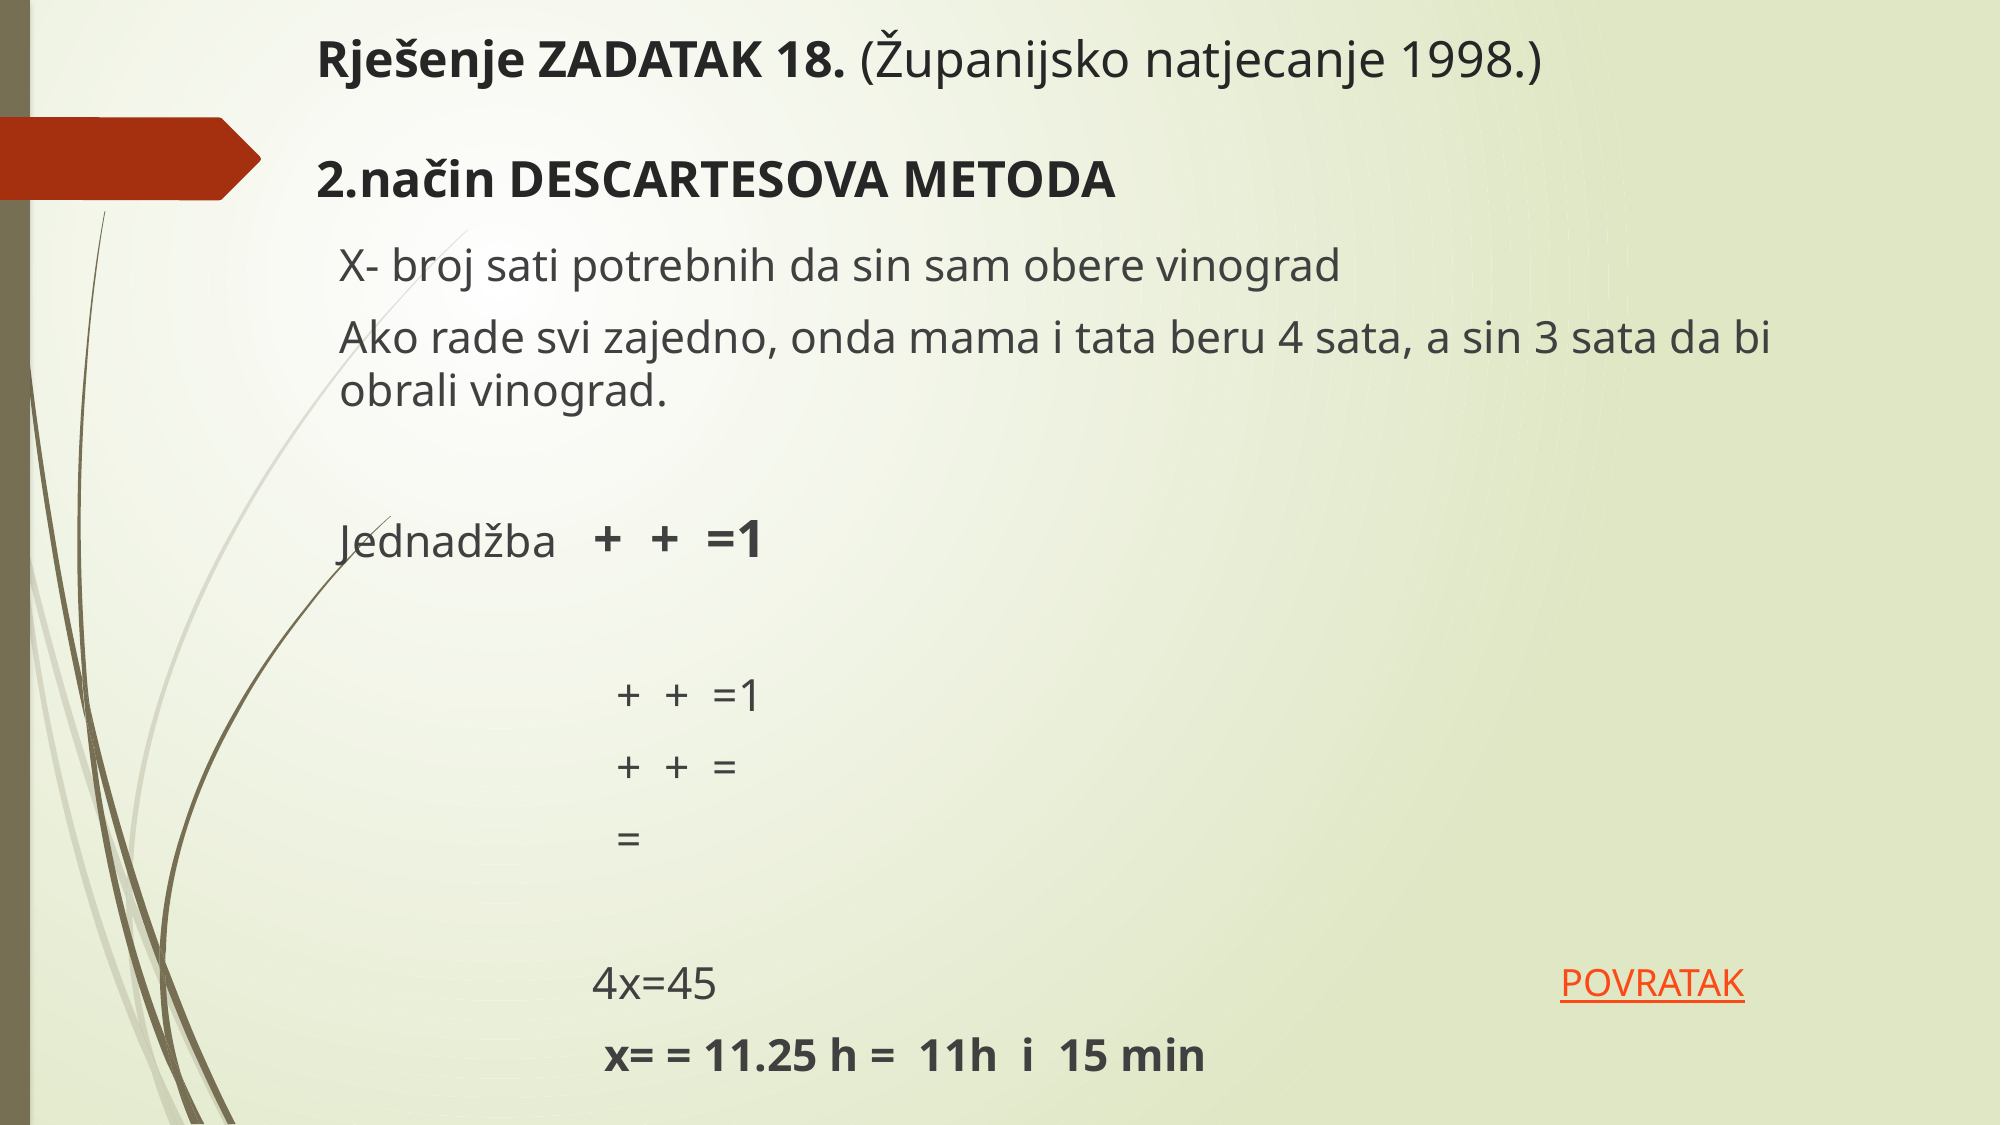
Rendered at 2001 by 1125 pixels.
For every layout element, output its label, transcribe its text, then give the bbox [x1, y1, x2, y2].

text_box POVRATAK [1545, 952, 1794, 1018]
title Rješenje ZADATAK 18. (Županijsko natjecanje 1998.) 2.način DESCARTESOVA METODA [301, 19, 1764, 230]
